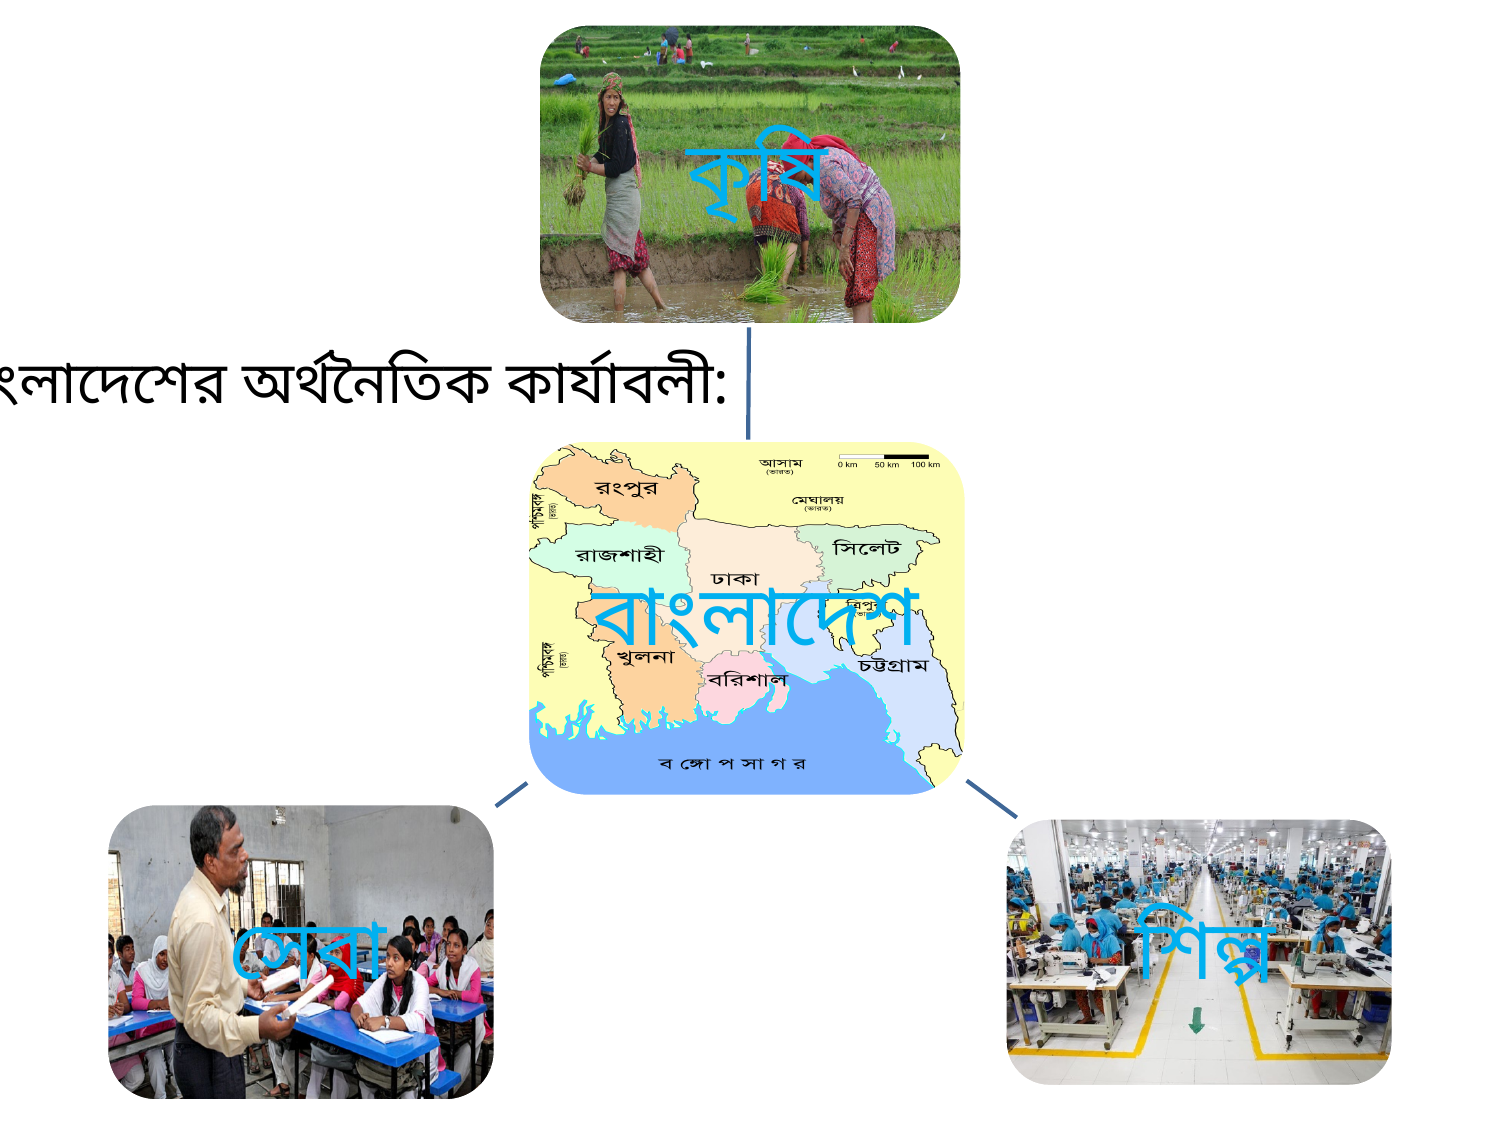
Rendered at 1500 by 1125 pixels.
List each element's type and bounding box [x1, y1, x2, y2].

text_box [0, 0, 1500, 1125]
